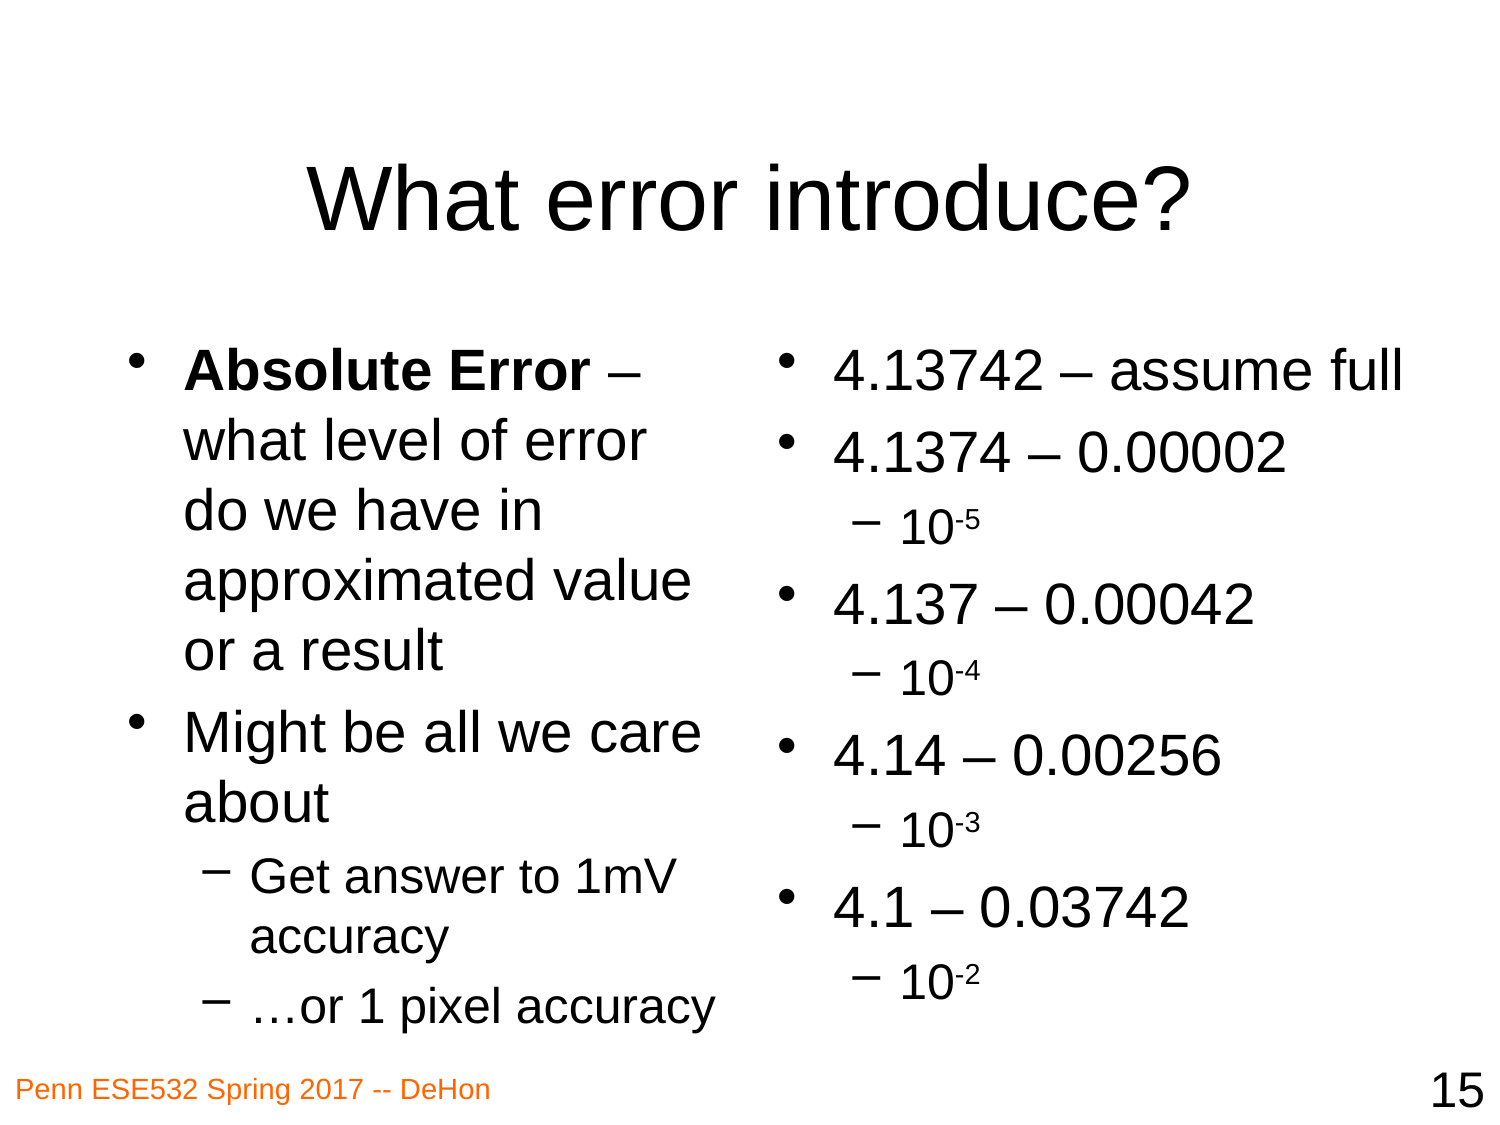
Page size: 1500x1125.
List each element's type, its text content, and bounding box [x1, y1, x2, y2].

slide_number 15 [1187, 1049, 1500, 1125]
list Absolute Error – what level of error do we have in approximated value or a result Might be all we care about Get answer to 1mV accuracy …or 1 pixel accuracy [112, 324, 738, 1088]
slide_number Penn ESE532 Spring 2017 -- DeHon [0, 1062, 576, 1125]
title What error introduce? [112, 99, 1388, 288]
list 4.13742 – assume full 4.1374 – 0.00002 10-5 4.137 – 0.00042 10-4 4.14 – 0.00256 10-3 4.1 – 0.03742 10-2 [762, 324, 1451, 1051]
